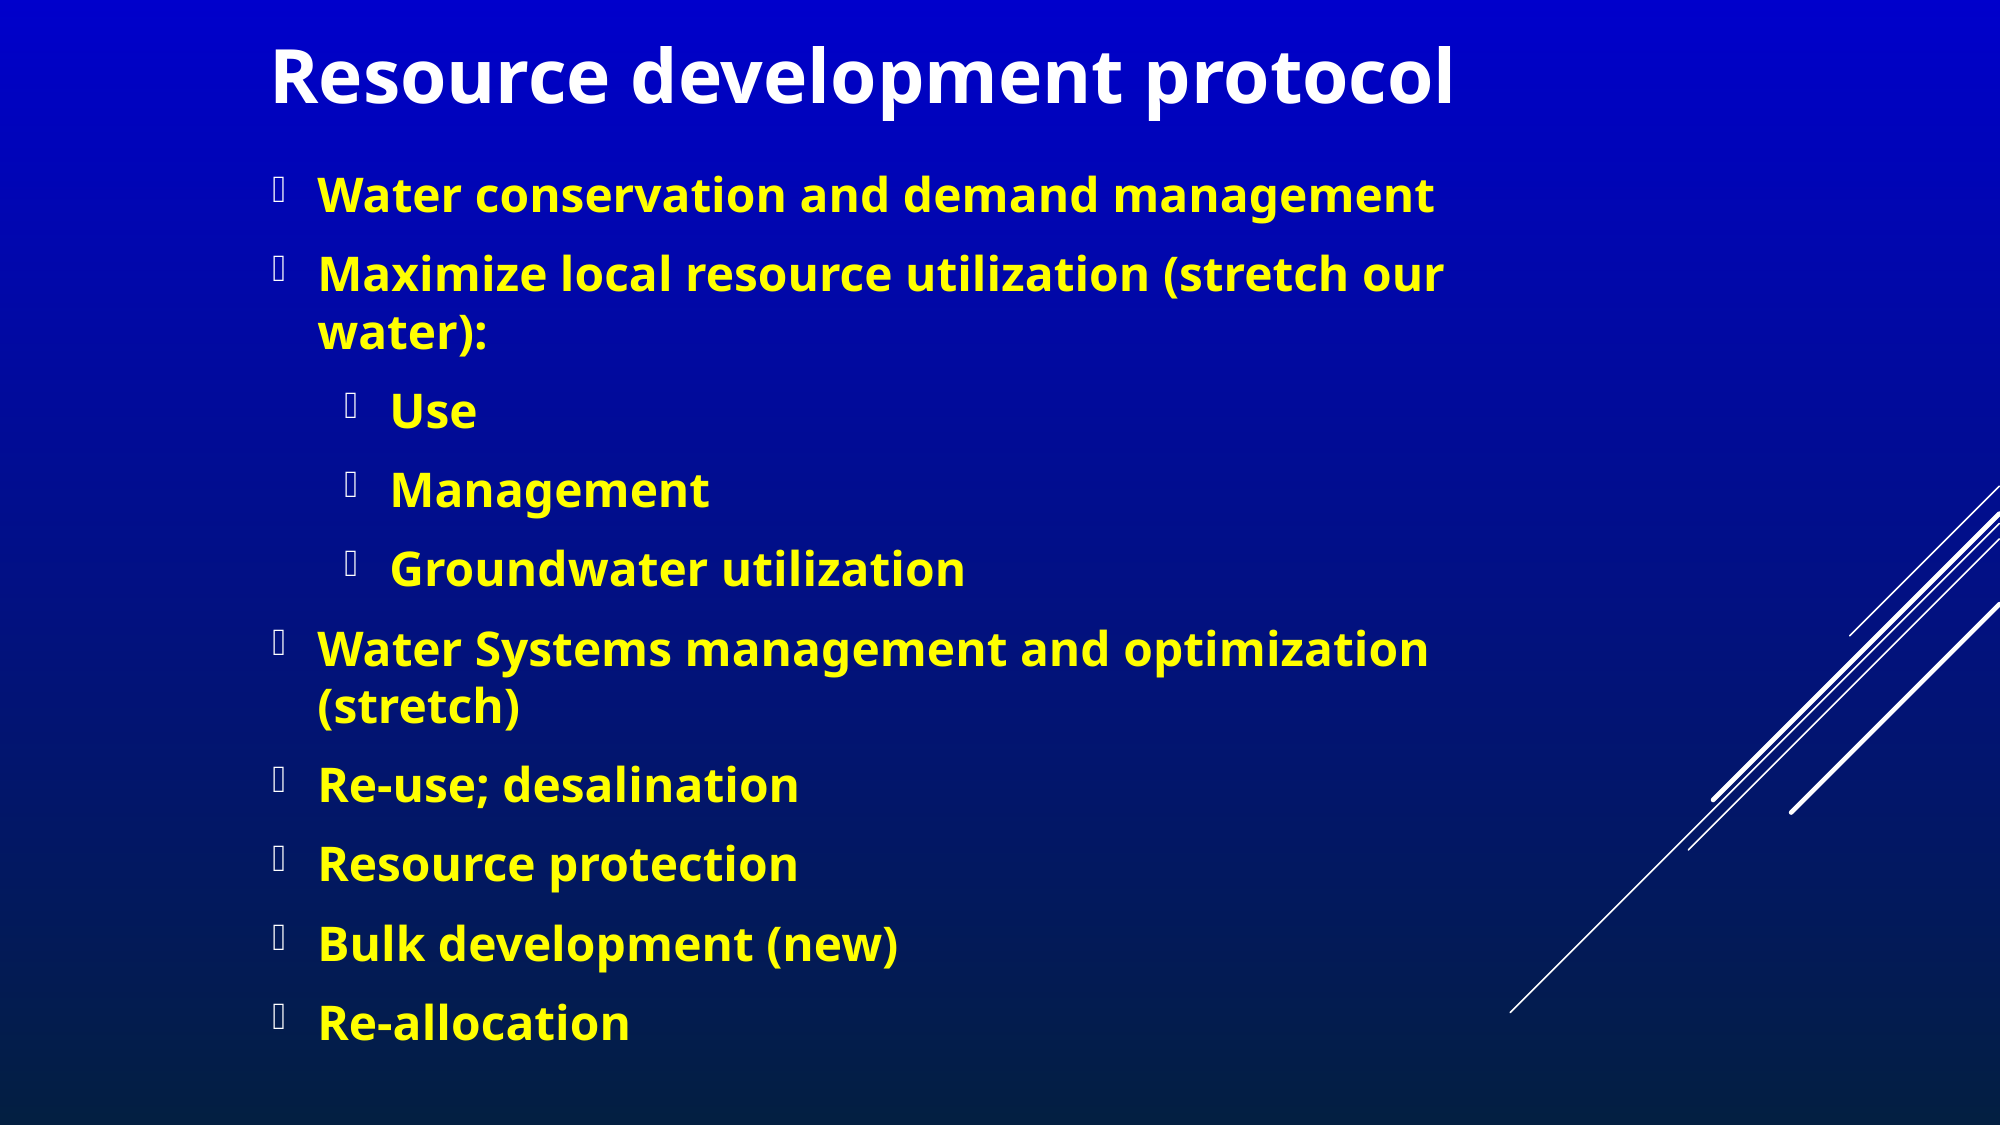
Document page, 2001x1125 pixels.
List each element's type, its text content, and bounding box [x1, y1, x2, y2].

title Resource development protocol [163, 0, 1564, 172]
list Water conservation and demand management Maximize local resource utilization (stretch our water): Use Management Groundwater utilization Water Systems management and optimization (stretch) Re-use; desalination Resource protection Bulk development (new) Re-allocation [257, 157, 1608, 1065]
